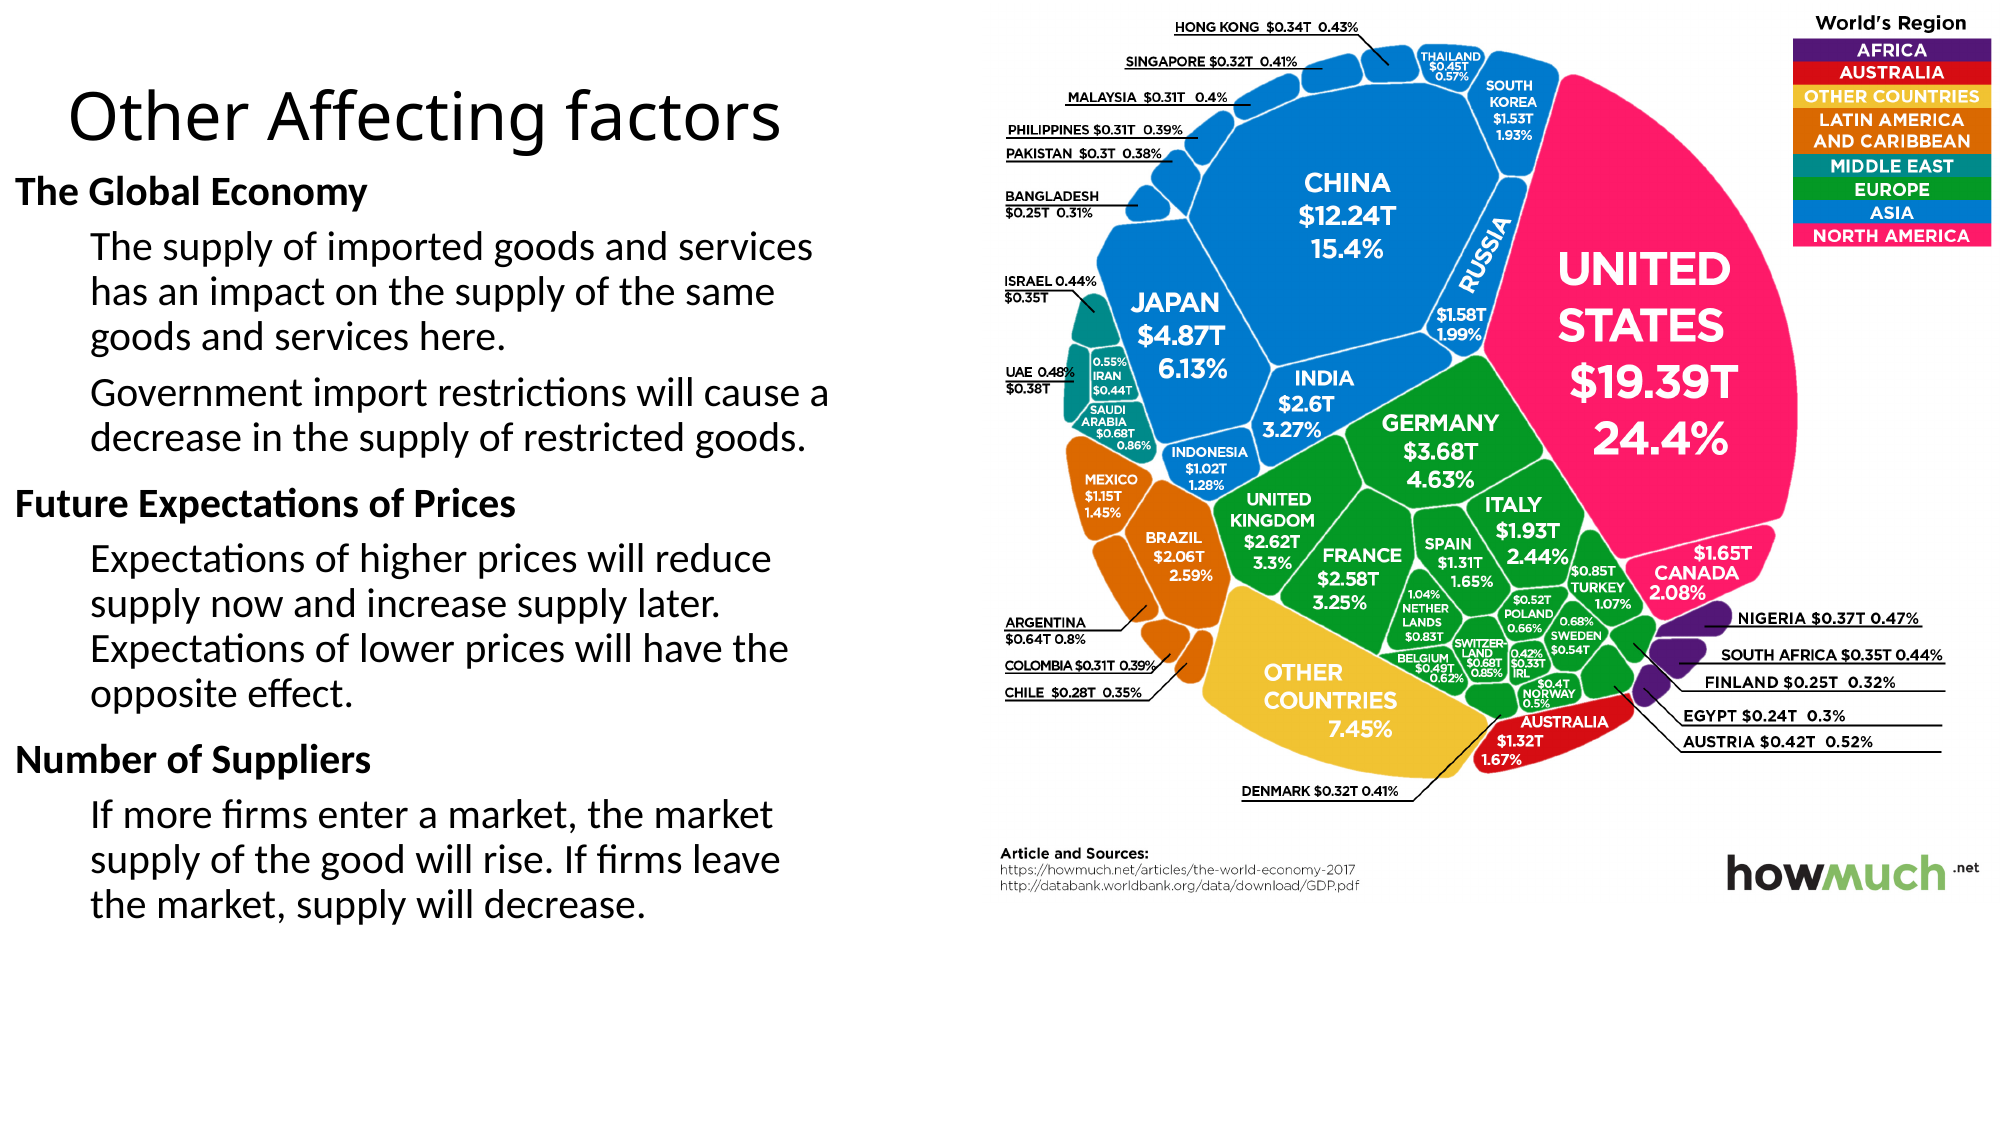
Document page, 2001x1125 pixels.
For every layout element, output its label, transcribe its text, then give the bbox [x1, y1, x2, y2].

list The Global Economy The supply of imported goods and services has an impact on the supply of the same goods and services here. Government import restrictions will cause a decrease in the supply of restricted goods. Future Expectations of Prices Expectations of higher prices will reduce supply now and increase supply later. Expectations of lower prices will have the opposite effect. Number of Suppliers If more firms enter a market, the market supply of the good will rise. If firms leave the market, supply will decrease. [0, 161, 851, 1125]
title Other Affecting factors [0, 3, 851, 161]
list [982, 3, 2000, 903]
